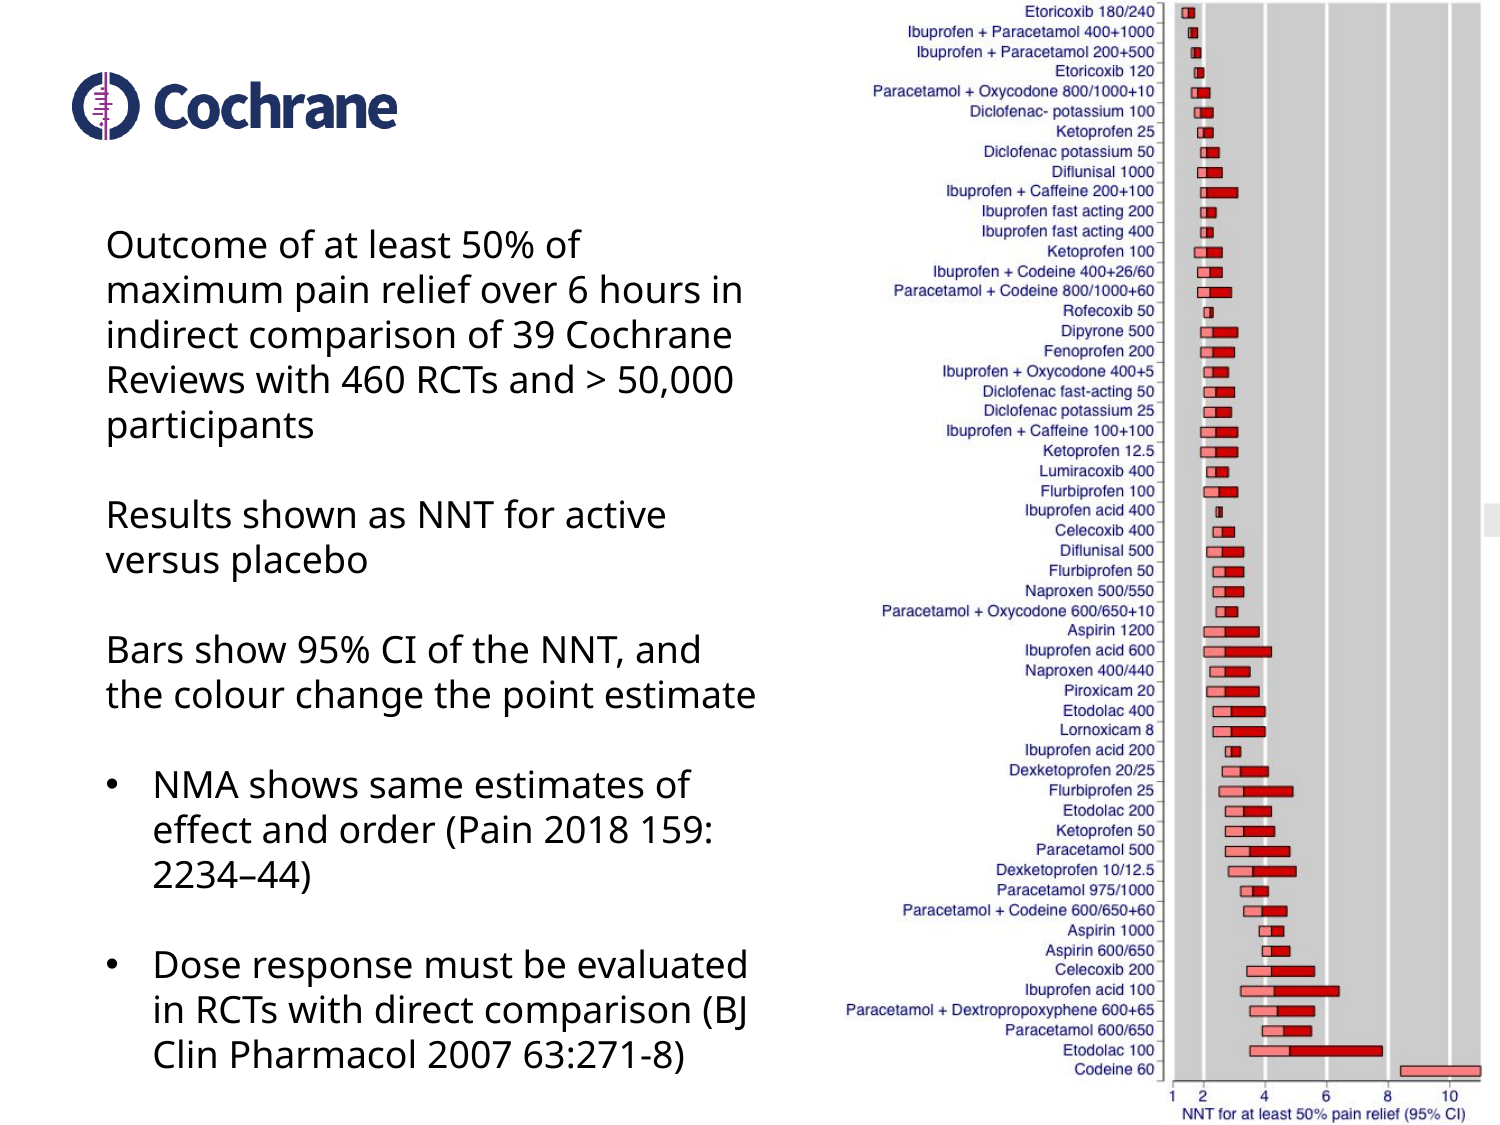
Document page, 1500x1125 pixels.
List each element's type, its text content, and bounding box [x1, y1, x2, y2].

picture [843, 0, 1500, 1125]
text_box Outcome of at least 50% of maximum pain relief over 6 hours in indirect comparison of 39 Cochrane Reviews with 460 RCTs and > 50,000 participants Results shown as NNT for active versus placebo Bars show 95% CI of the NNT, and the colour change the point estimate NMA shows same estimates of effect and order (Pain 2018 159: 2234–44) Dose response must be evaluated in RCTs with direct comparison (BJ Clin Pharmacol 2007 63:271-8) [90, 213, 778, 1084]
picture [72, 72, 397, 140]
